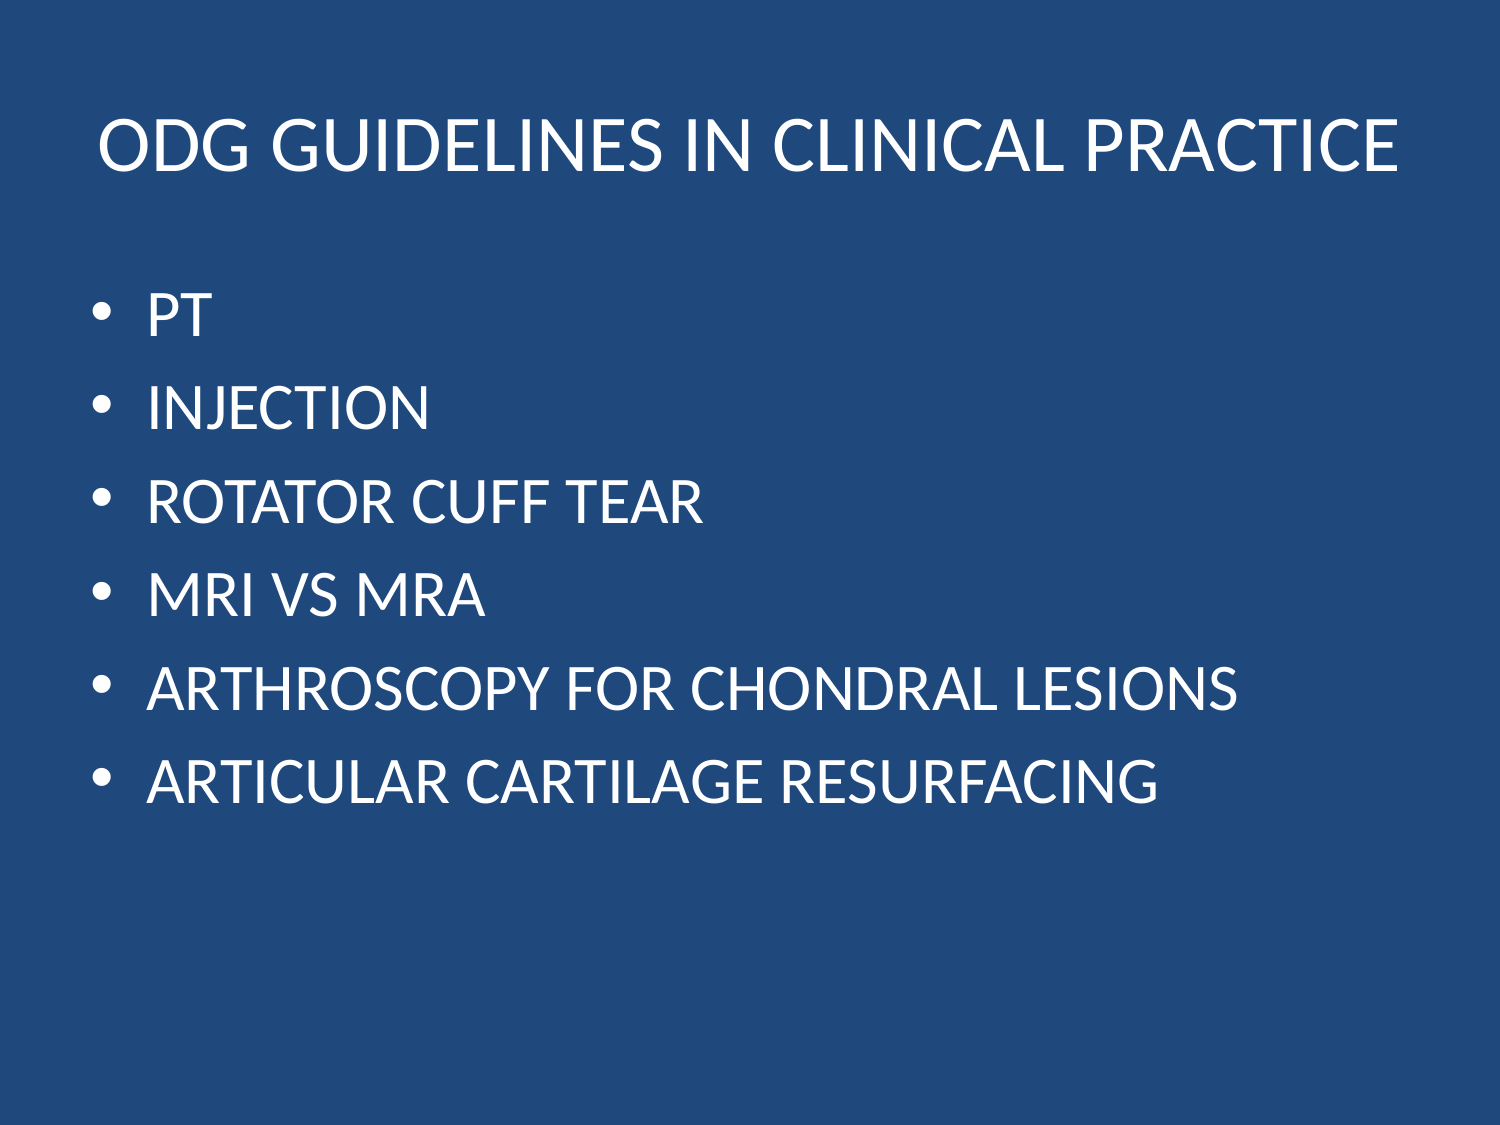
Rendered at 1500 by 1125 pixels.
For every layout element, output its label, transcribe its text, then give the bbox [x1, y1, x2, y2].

title ODG GUIDELINES IN CLINICAL PRACTICE [75, 45, 1425, 233]
list PT INJECTION ROTATOR CUFF TEAR MRI VS MRA ARTHROSCOPY FOR CHONDRAL LESIONS ARTICULAR CARTILAGE RESURFACING [75, 262, 1425, 1005]
